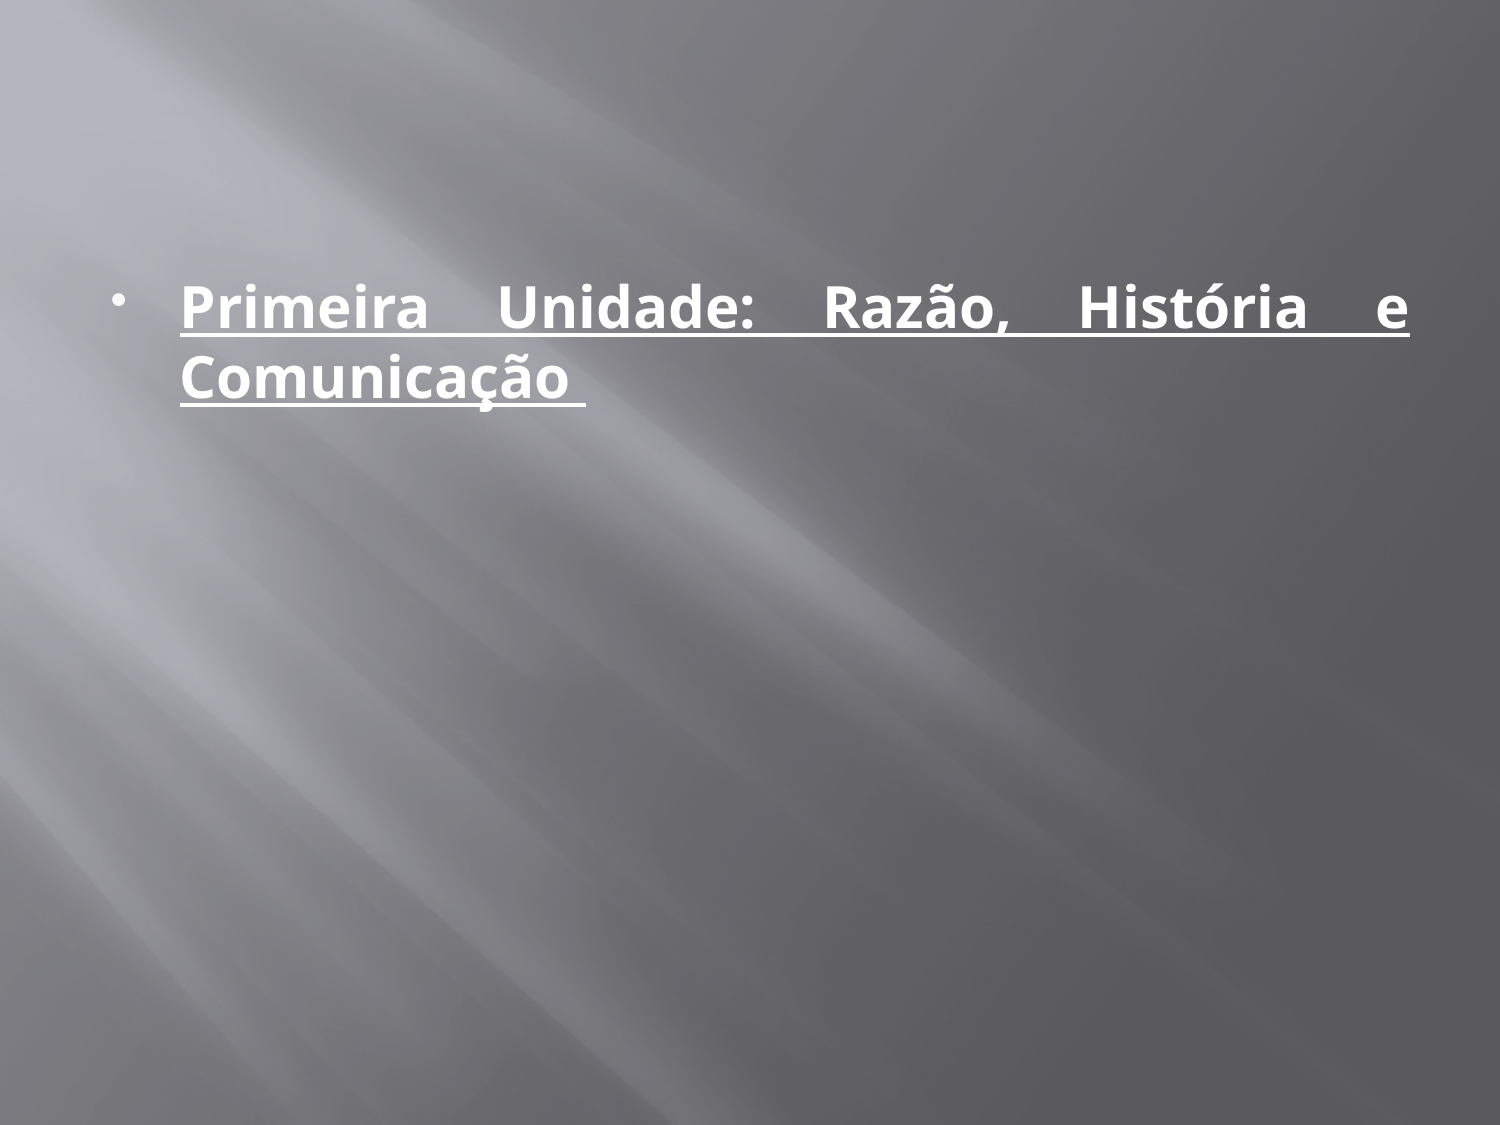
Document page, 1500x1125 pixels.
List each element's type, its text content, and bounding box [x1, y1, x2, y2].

list Primeira Unidade: Razão, História e Comunicação [75, 262, 1425, 1035]
